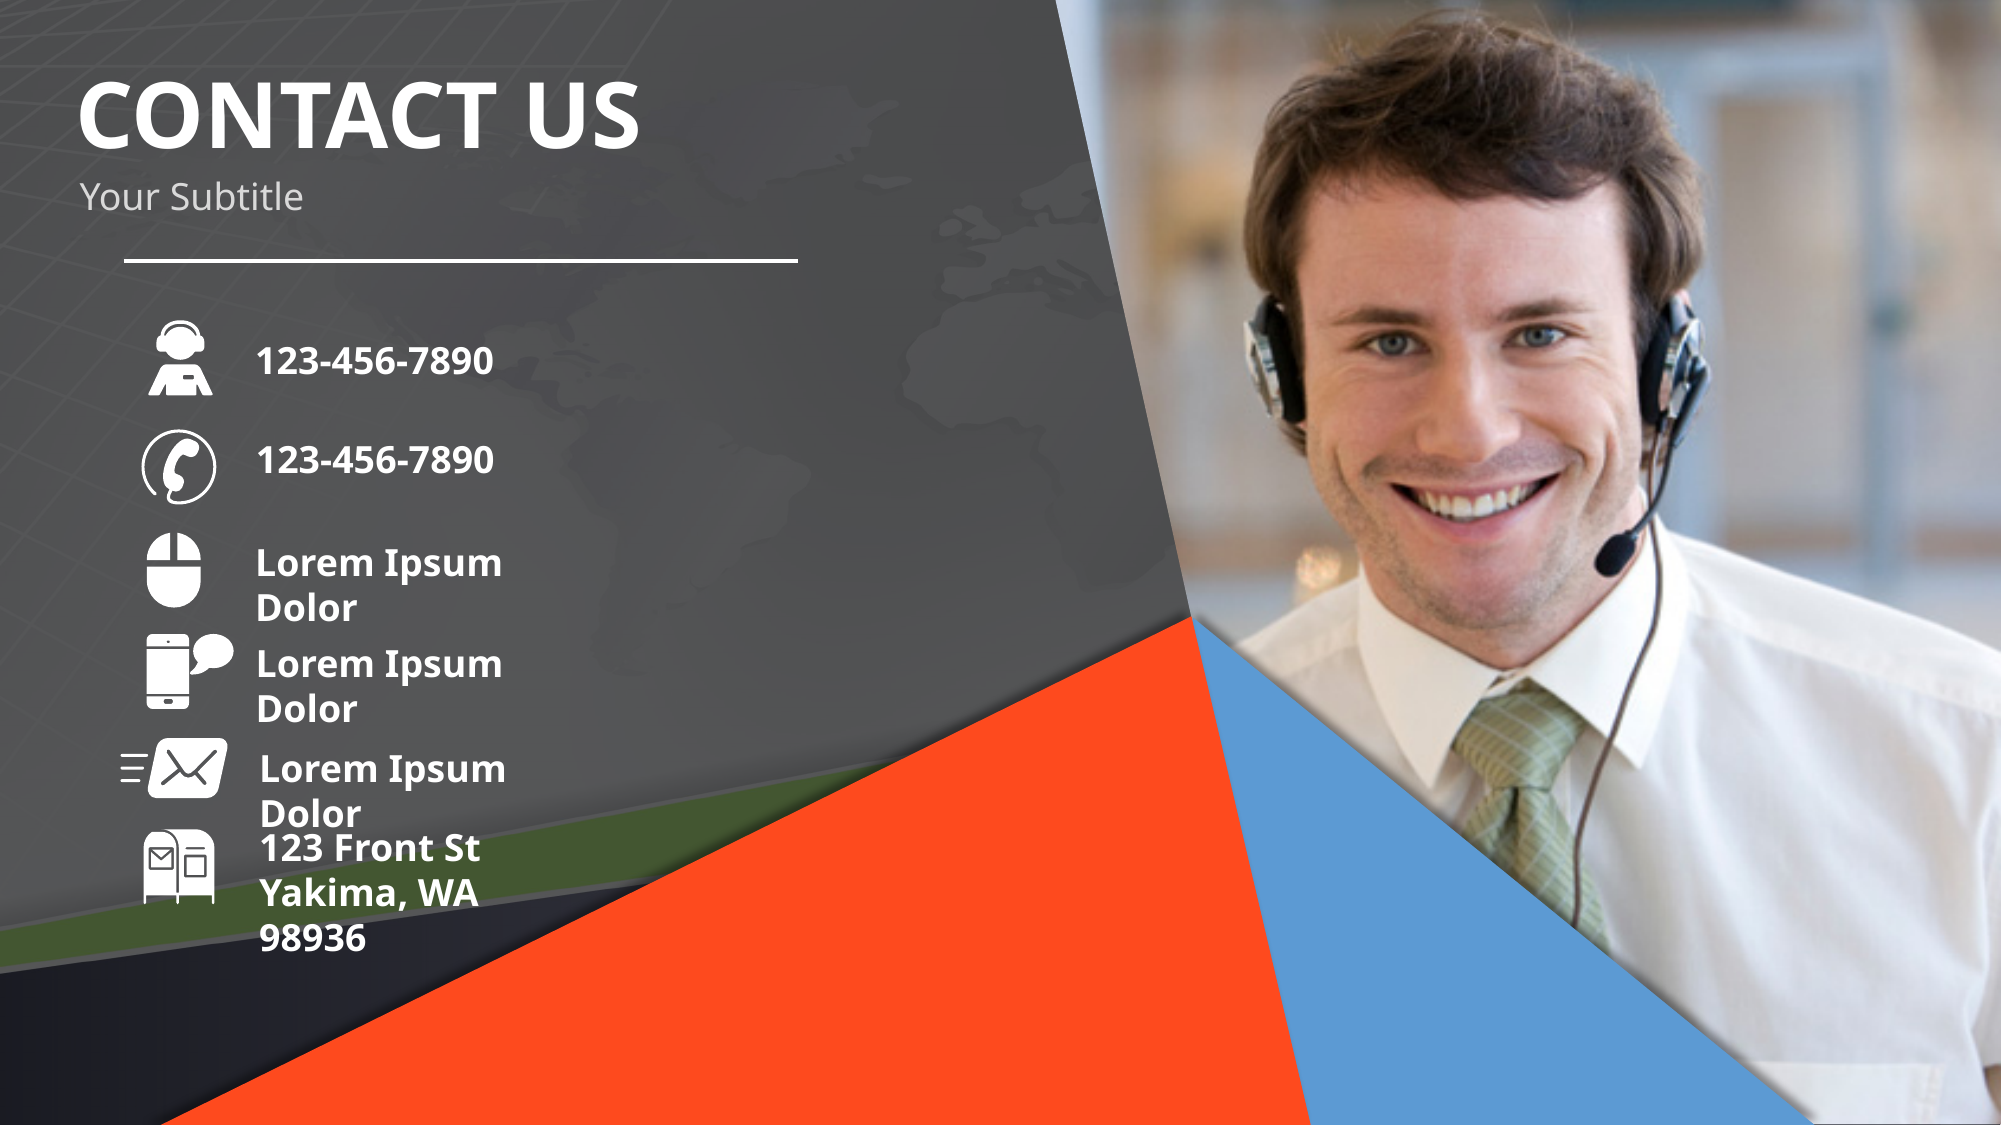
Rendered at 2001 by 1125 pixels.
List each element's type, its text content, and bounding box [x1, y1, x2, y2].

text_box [148, 320, 213, 396]
text_box Lorem Ipsum Dolor [240, 632, 586, 738]
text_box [120, 737, 228, 798]
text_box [60, 49, 1020, 227]
text_box 123-456-7890 [240, 329, 541, 390]
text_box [146, 633, 234, 709]
text_box 123 Front St Yakima, WA 98936 [244, 816, 590, 967]
text_box 123-456-7890 [241, 428, 541, 489]
text_box [146, 566, 201, 608]
text_box Lorem Ipsum Dolor [244, 737, 590, 816]
text_box [146, 532, 171, 561]
text_box [1054, 0, 2000, 1125]
text_box [158, 614, 1312, 1125]
text_box [141, 429, 217, 505]
text_box [1195, 617, 1817, 1125]
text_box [143, 829, 215, 905]
text_box [177, 532, 201, 561]
text_box Lorem Ipsum Dolor [240, 531, 586, 632]
